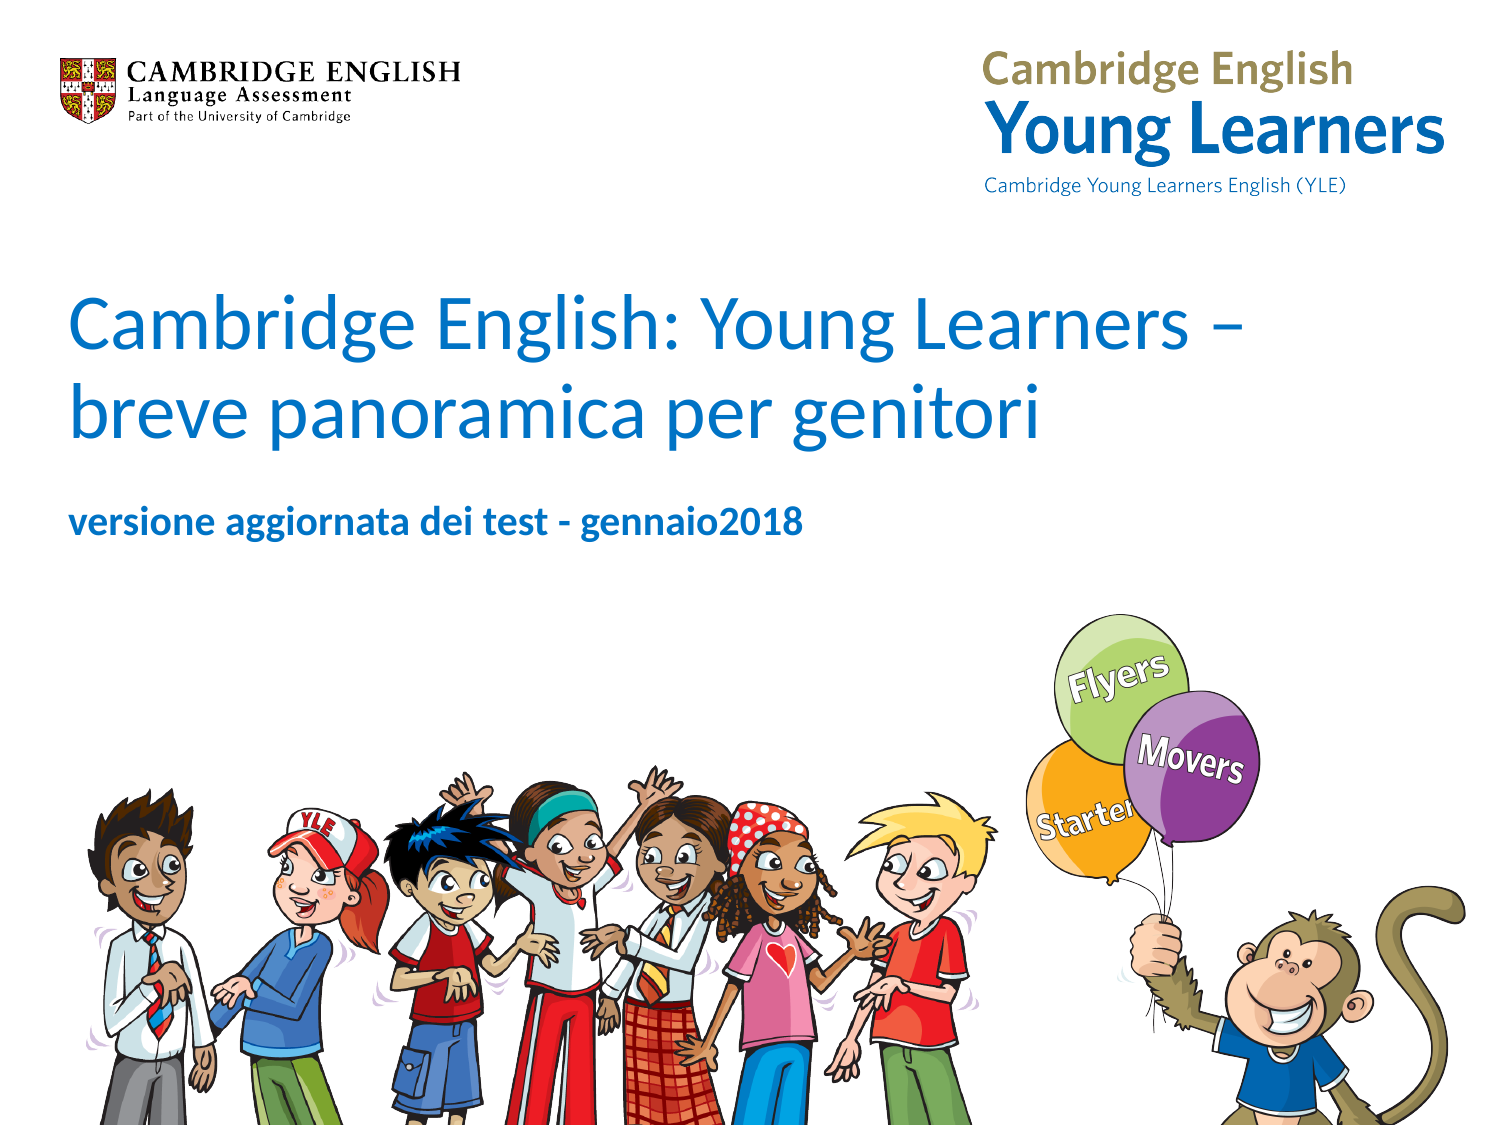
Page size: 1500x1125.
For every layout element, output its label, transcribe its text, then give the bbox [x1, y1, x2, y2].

title Cambridge English: Young Learners – breve panoramica per genitori versione aggiornata dei test - gennaio2018 [53, 268, 1442, 568]
picture [766, 1062, 792, 1125]
picture [983, 50, 1444, 196]
picture [1025, 614, 1466, 1125]
picture [60, 58, 460, 124]
picture [86, 765, 999, 1125]
